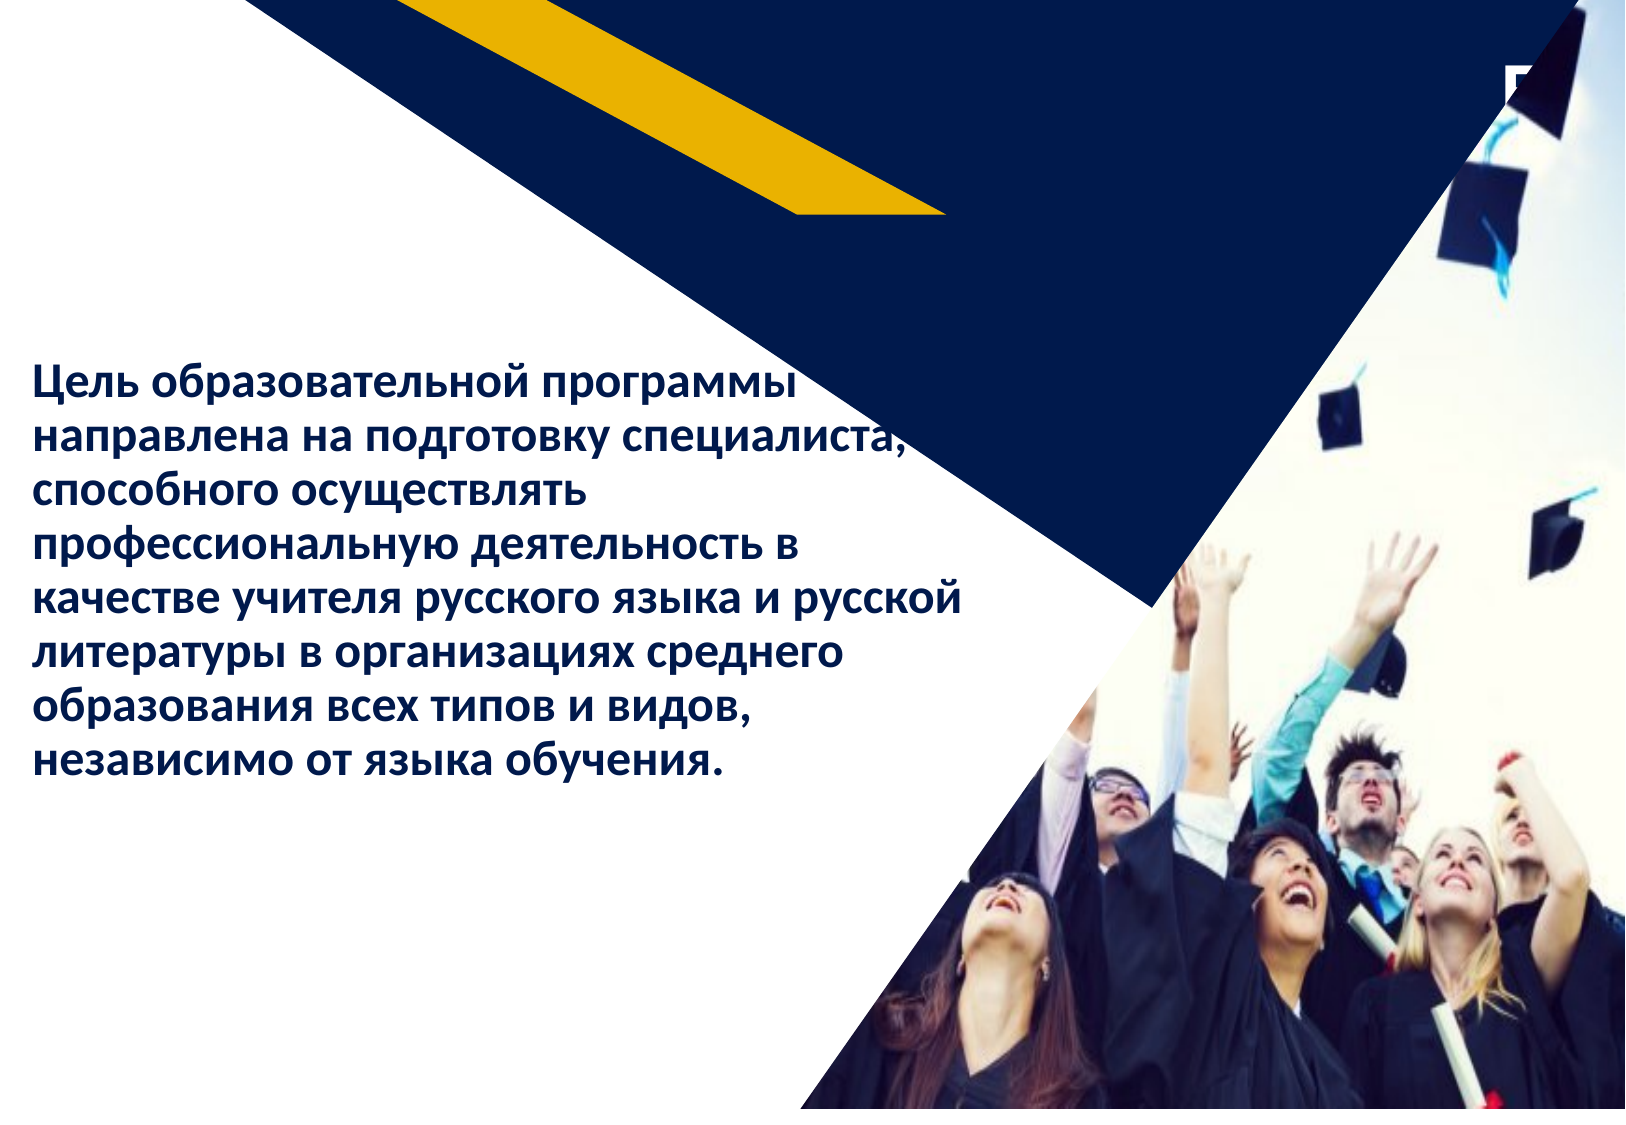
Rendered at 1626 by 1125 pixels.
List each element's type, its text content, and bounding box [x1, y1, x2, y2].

title Цель образовательной программы направлена на подготовку специалиста, способного осуществлять профессиональную деятельность в качестве учителя русского языка и русской литературы в организациях среднего образования всех типов и видов, независимо от языка обучения. [17, 317, 800, 786]
picture [800, 0, 1625, 1109]
